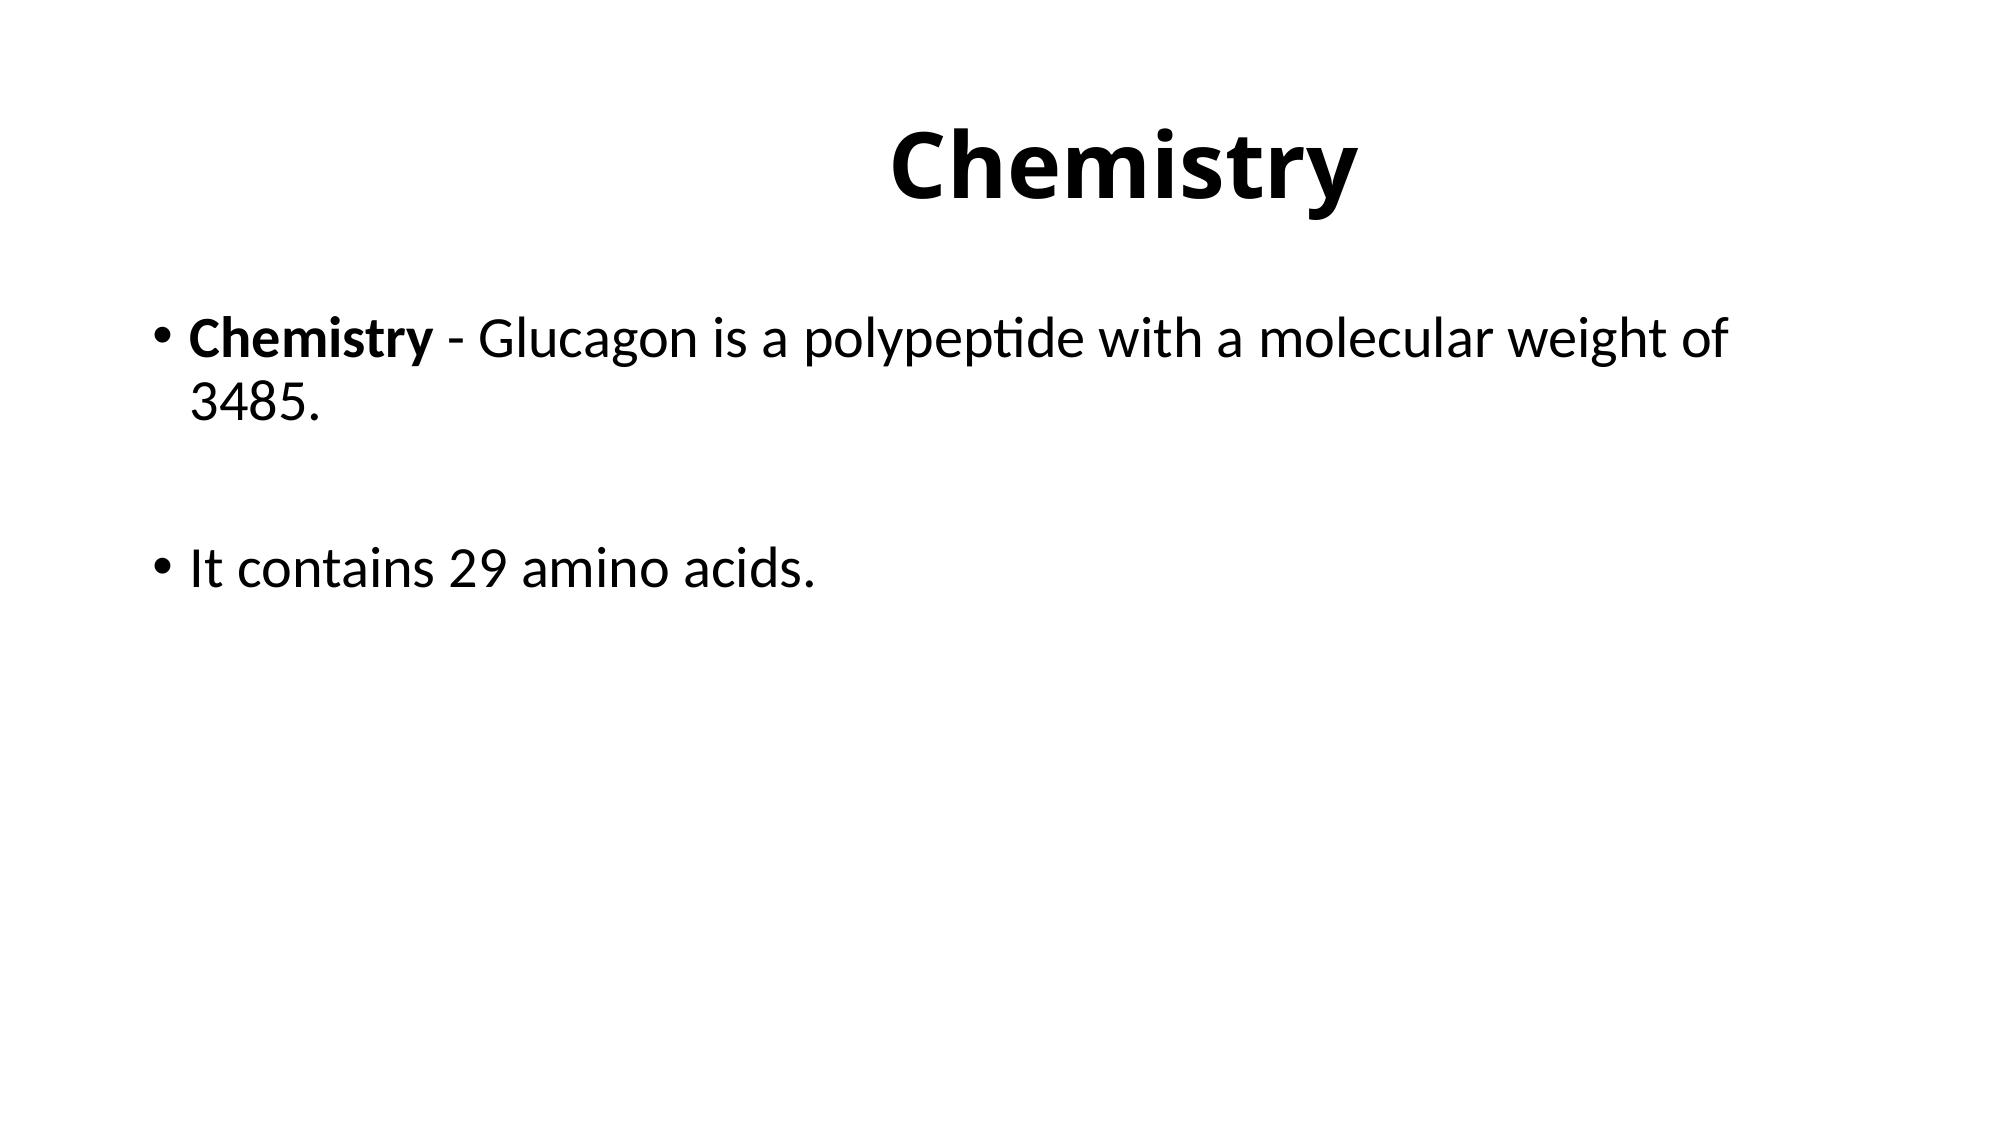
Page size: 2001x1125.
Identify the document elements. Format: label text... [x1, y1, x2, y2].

list Chemistry - Glucagon is a polypeptide with a molecular weight of 3485. It contains 29 amino acids. [137, 299, 1863, 1014]
title Chemistry [137, 59, 1863, 278]
